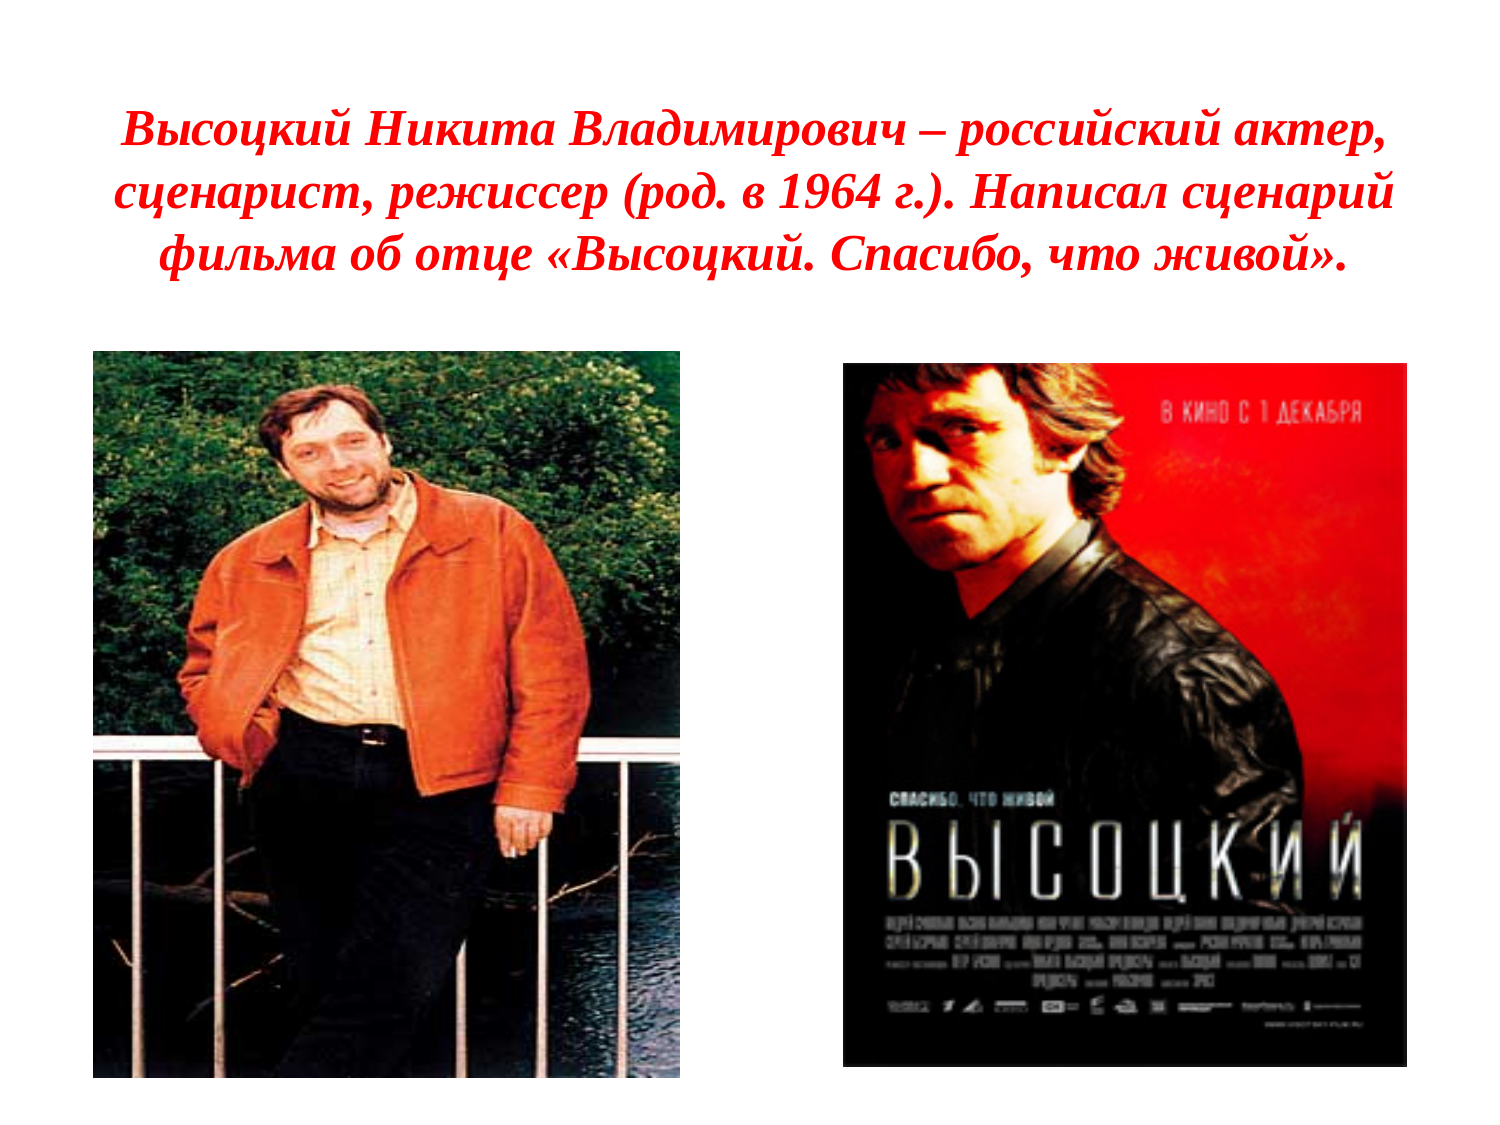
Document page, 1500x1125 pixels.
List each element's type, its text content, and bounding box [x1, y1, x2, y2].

picture [93, 351, 680, 1079]
picture [843, 362, 1407, 1067]
title Высоцкий Никита Владимирович – российский актер, сценарист, режиссер (род. в 1964 г.). Написал сценарий фильма об отце «Высоцкий. Спасибо, что живой». [82, 58, 1430, 317]
